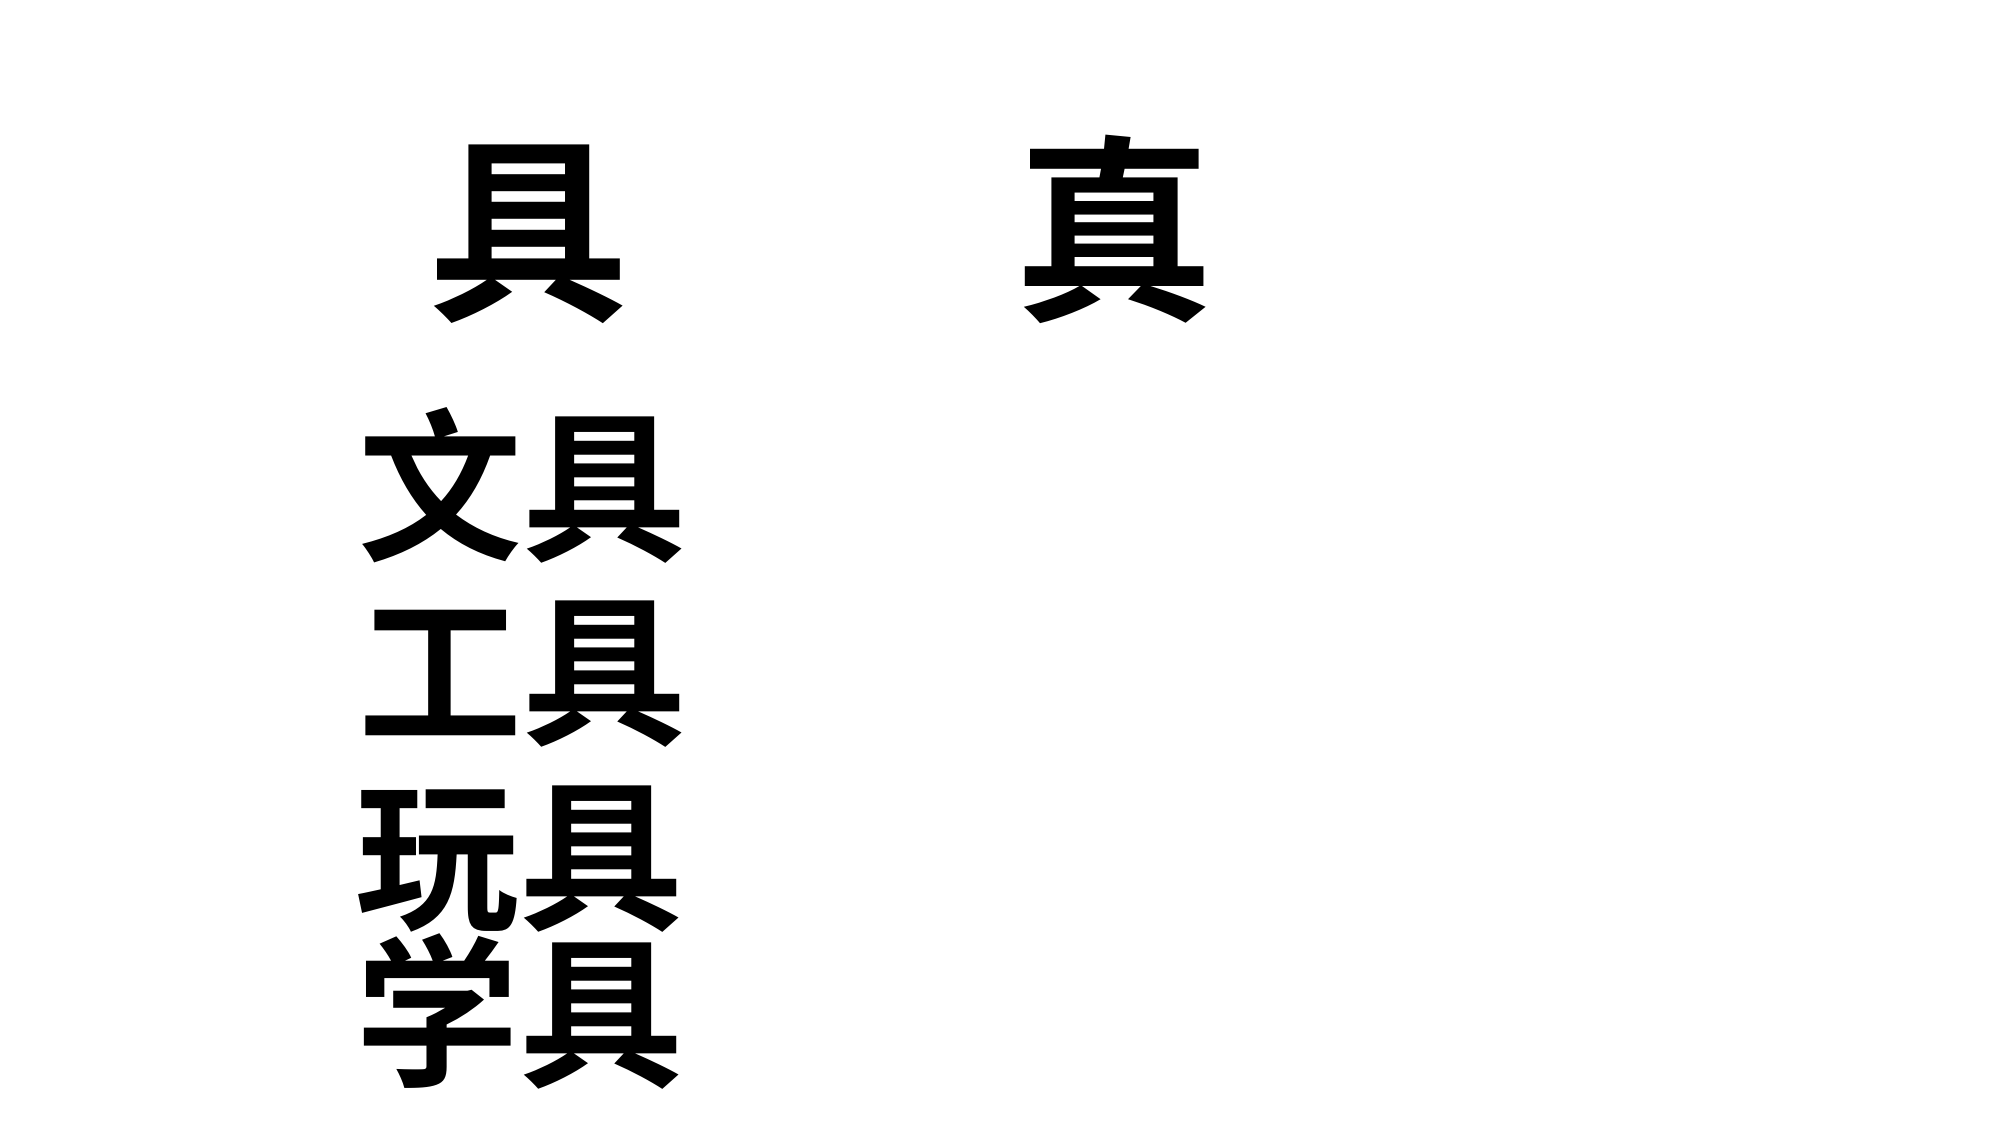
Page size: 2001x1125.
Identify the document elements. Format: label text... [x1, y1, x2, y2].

text_box 玩具 [340, 768, 705, 924]
text_box 工具 [343, 583, 707, 797]
text_box 文具 [343, 399, 707, 583]
text_box 学具 [340, 924, 705, 1125]
text_box 真 [999, 125, 1364, 371]
list 具 [413, 125, 777, 371]
